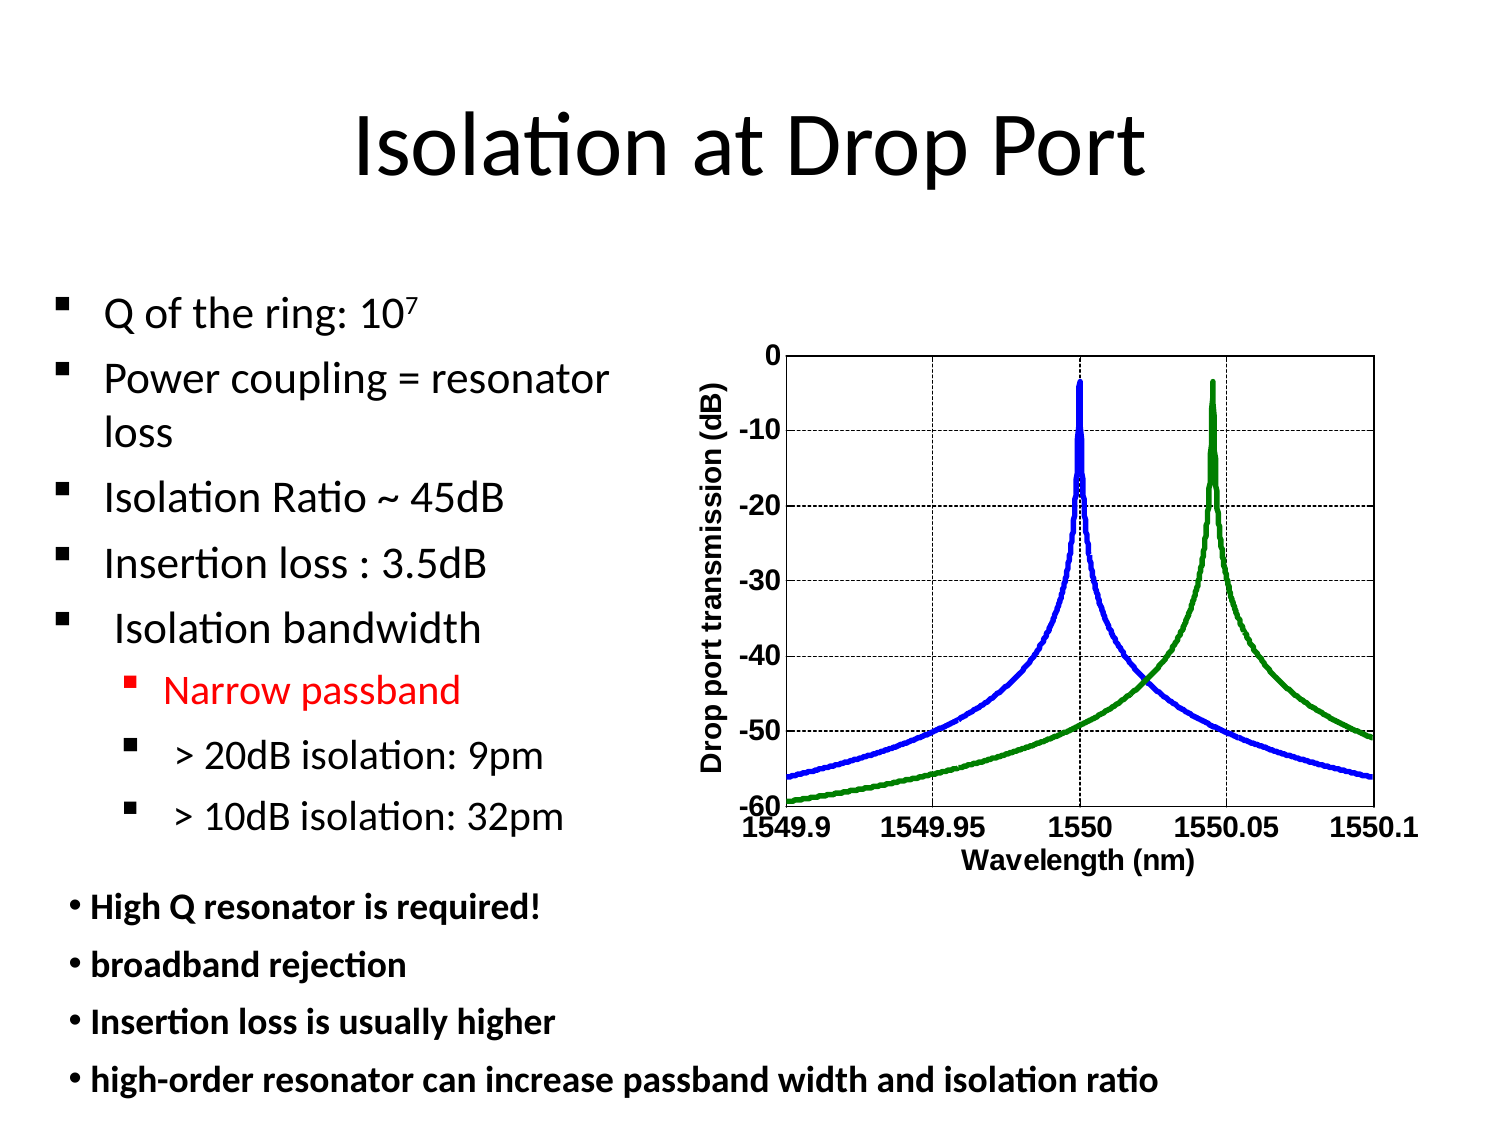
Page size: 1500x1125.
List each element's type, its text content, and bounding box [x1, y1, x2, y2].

list Q of the ring: 107 Power coupling = resonator loss Isolation Ratio ~ 45dB Insertion loss : 3.5dB Isolation bandwidth Narrow passband > 20dB isolation: 9pm > 10dB isolation: 32pm [37, 275, 675, 850]
picture [687, 312, 1447, 882]
title Isolation at Drop Port [75, 45, 1425, 233]
text_box High Q resonator is required! broadband rejection Insertion loss is usually higher high-order resonator can increase passband width and isolation ratio [54, 874, 1176, 1108]
